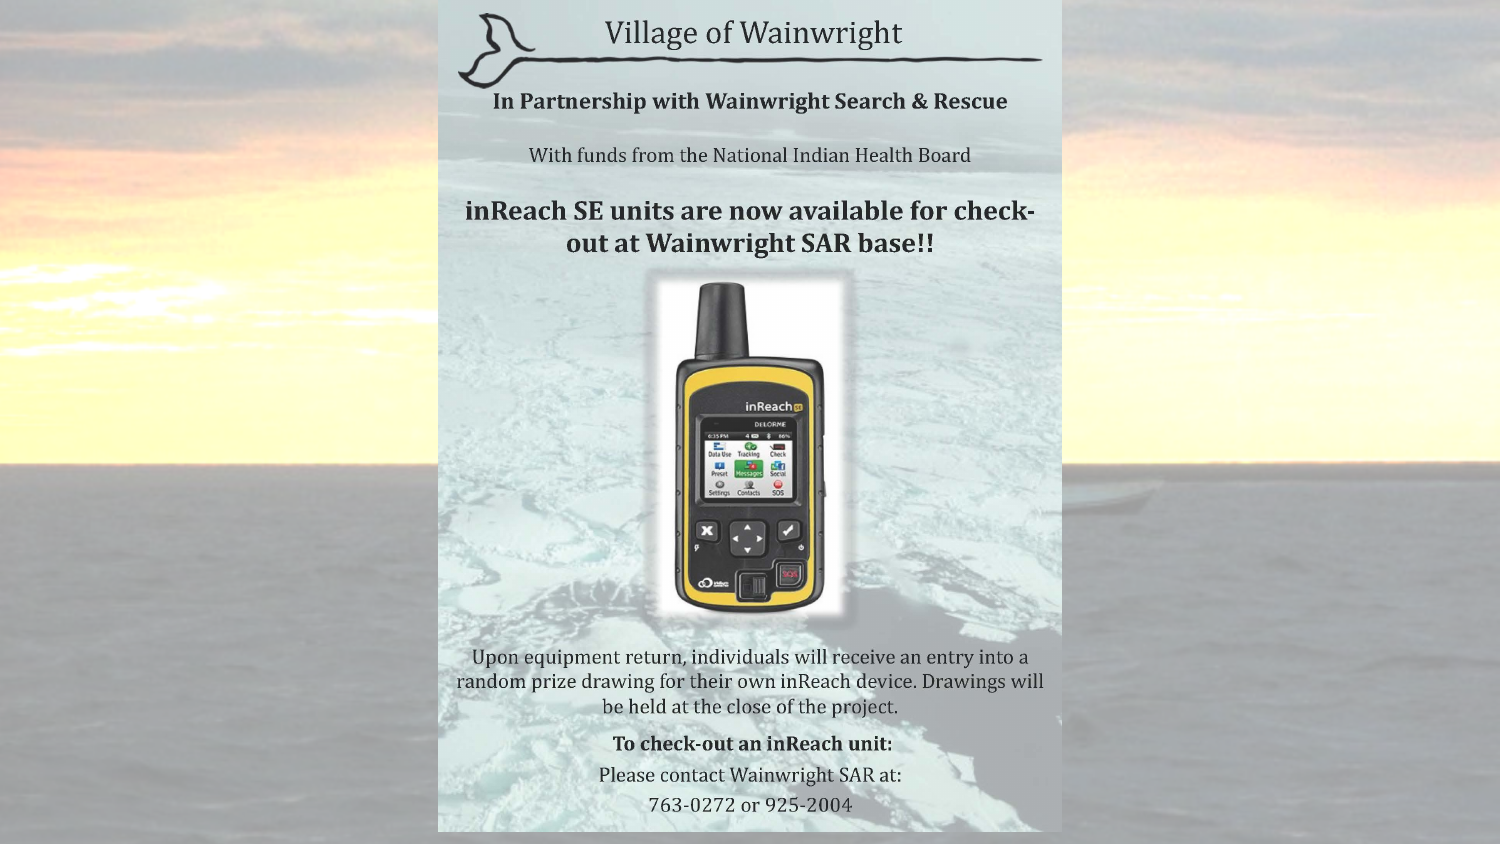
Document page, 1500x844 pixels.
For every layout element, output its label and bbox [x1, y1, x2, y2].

picture [438, 0, 1062, 832]
